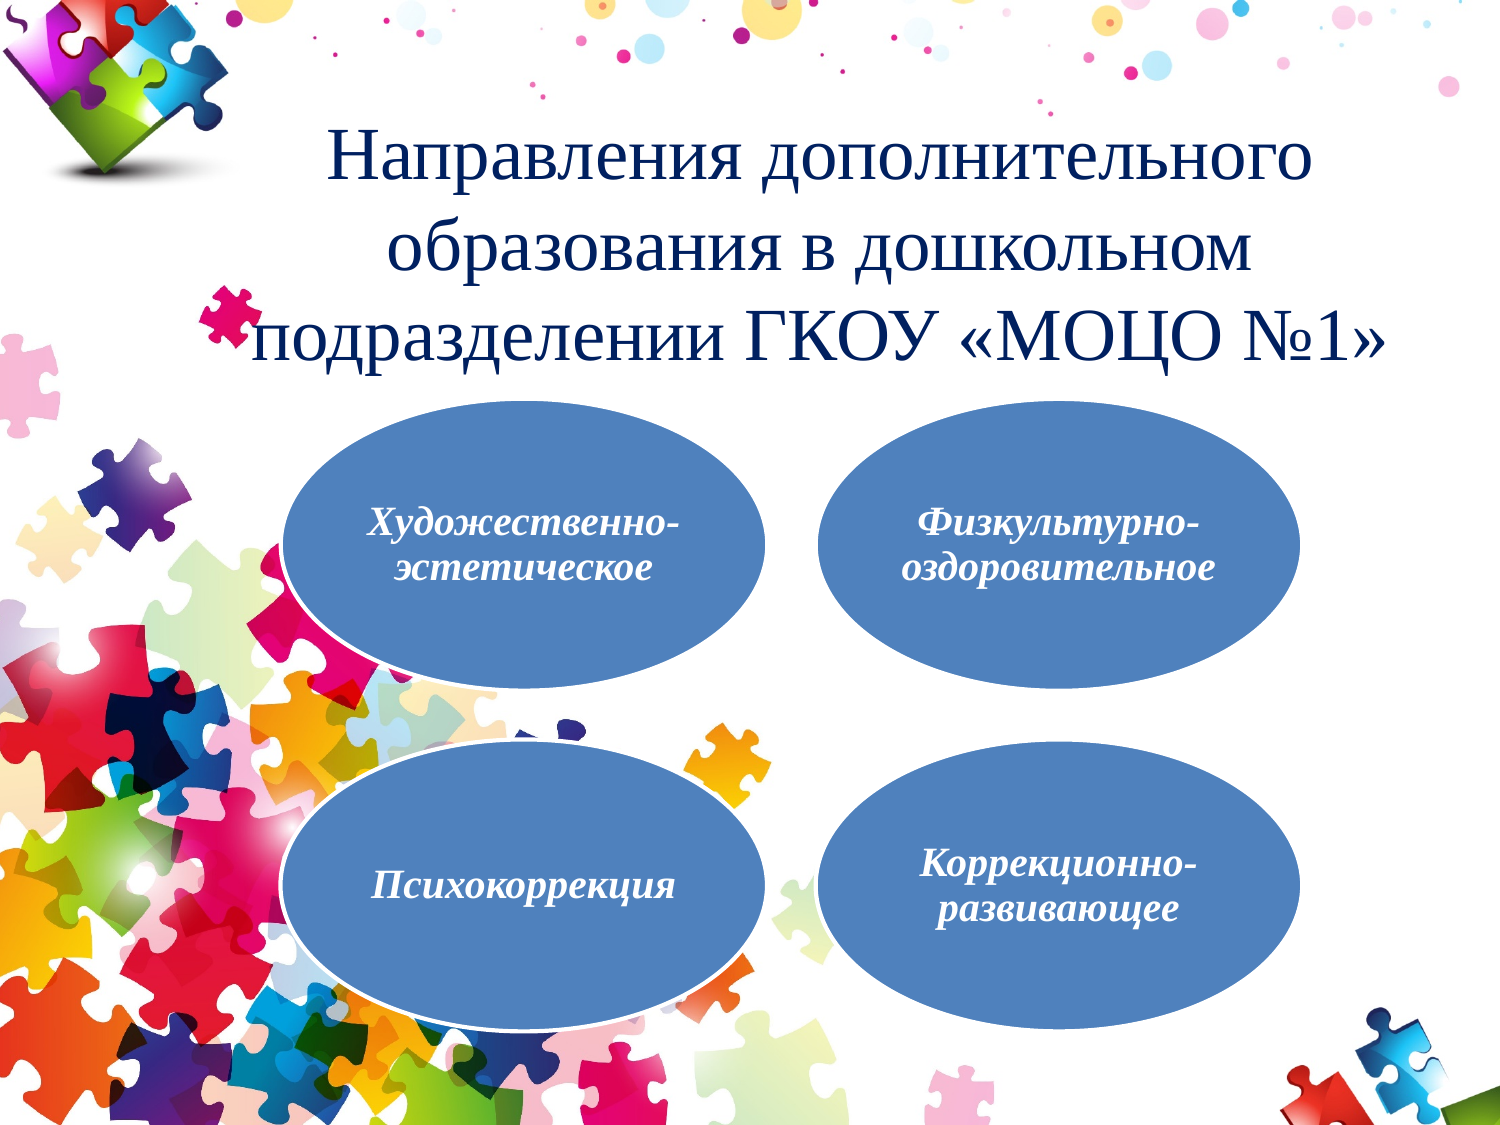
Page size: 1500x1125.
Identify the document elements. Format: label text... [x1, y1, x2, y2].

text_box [135, 398, 1448, 1032]
list Направления дополнительного образования в дошкольном подразделении ГКОУ «МОЦО №1» [183, 113, 1458, 563]
picture [0, 0, 1500, 1125]
